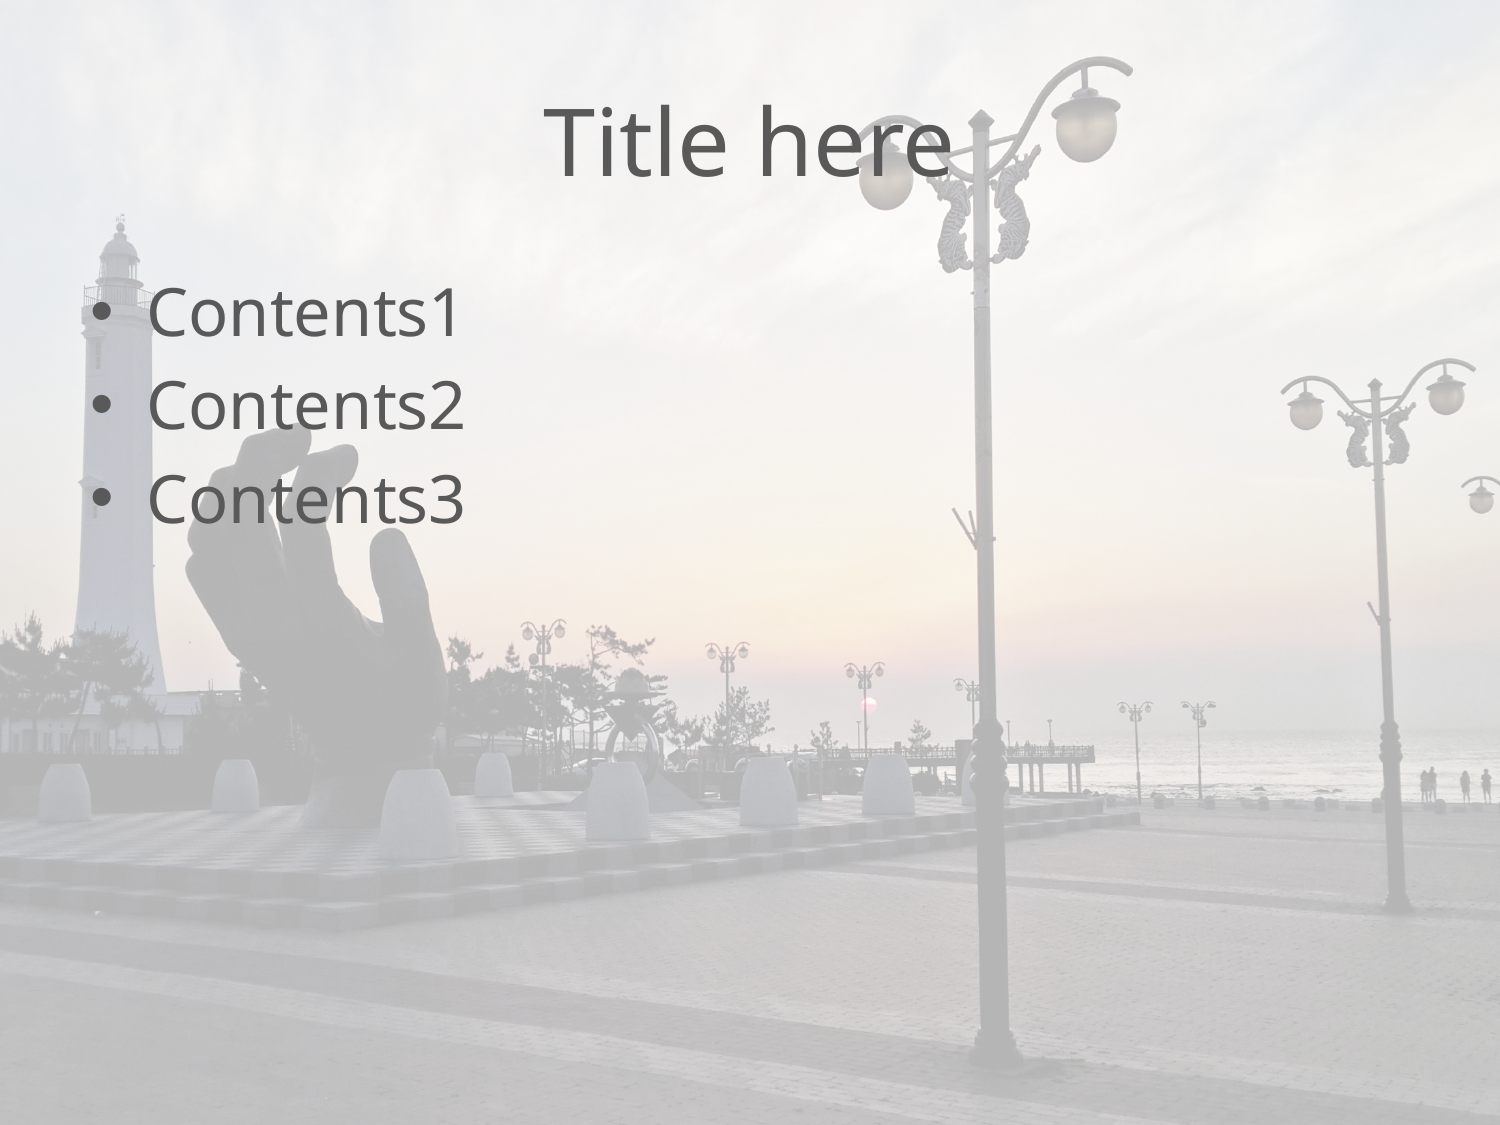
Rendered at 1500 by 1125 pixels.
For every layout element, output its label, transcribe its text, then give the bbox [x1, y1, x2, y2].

text_box [0, 0, 1500, 1125]
list Contents1 Contents2 Contents3 [75, 262, 1425, 1005]
title Title here [75, 45, 1425, 233]
